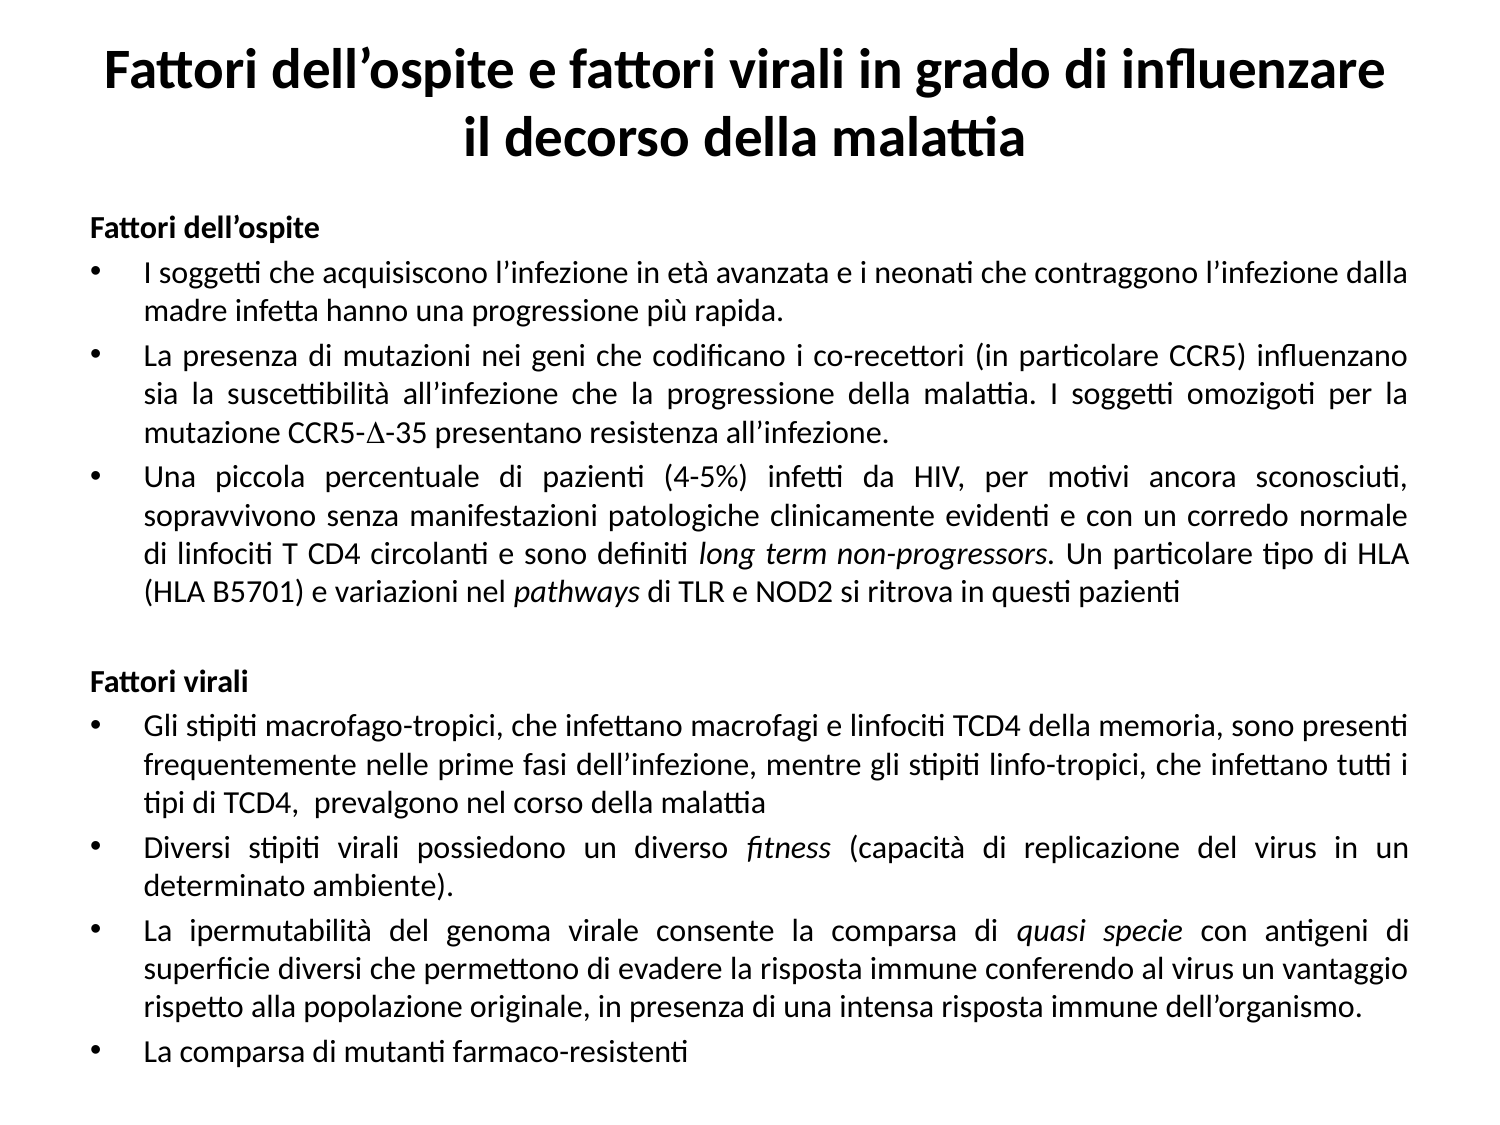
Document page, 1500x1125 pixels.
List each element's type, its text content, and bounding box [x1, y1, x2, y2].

list Fattori dell’ospite I soggetti che acquisiscono l’infezione in età avanzata e i neonati che contraggono l’infezione dalla madre infetta hanno una progressione più rapida. La presenza di mutazioni nei geni che codificano i co-recettori (in particolare CCR5) influenzano sia la suscettibilità all’infezione che la progressione della malattia. I soggetti omozigoti per la mutazione CCR5--35 presentano resistenza all’infezione. Una piccola percentuale di pazienti (4-5%) infetti da HIV, per motivi ancora sconosciuti, sopravvivono senza manifestazioni patologiche clinicamente evidenti e con un corredo normale di linfociti T CD4 circolanti e sono definiti long term non-progressors. Un particolare tipo di HLA (HLA B5701) e variazioni nel pathways di TLR e NOD2 si ritrova in questi pazienti Fattori virali Gli stipiti macrofago-tropici, che infettano macrofagi e linfociti TCD4 della memoria, sono presenti frequentemente nelle prime fasi dell’infezione, mentre gli stipiti linfo-tropici, che infettano tutti i tipi di TCD4, prevalgono nel corso della malattia Diversi stipiti virali possiedono un diverso fitness (capacità di replicazione del virus in un determinato ambiente). La ipermutabilità del genoma virale consente la comparsa di quasi specie con antigeni di superficie diversi che permettono di evadere la risposta immune conferendo al virus un vantaggio rispetto alla popolazione originale, in presenza di una intensa risposta immune dell’organismo. La comparsa di mutanti farmaco-resistenti [75, 199, 1425, 1106]
title Fattori dell’ospite e fattori virali in grado di influenzare il decorso della malattia [70, 23, 1421, 176]
